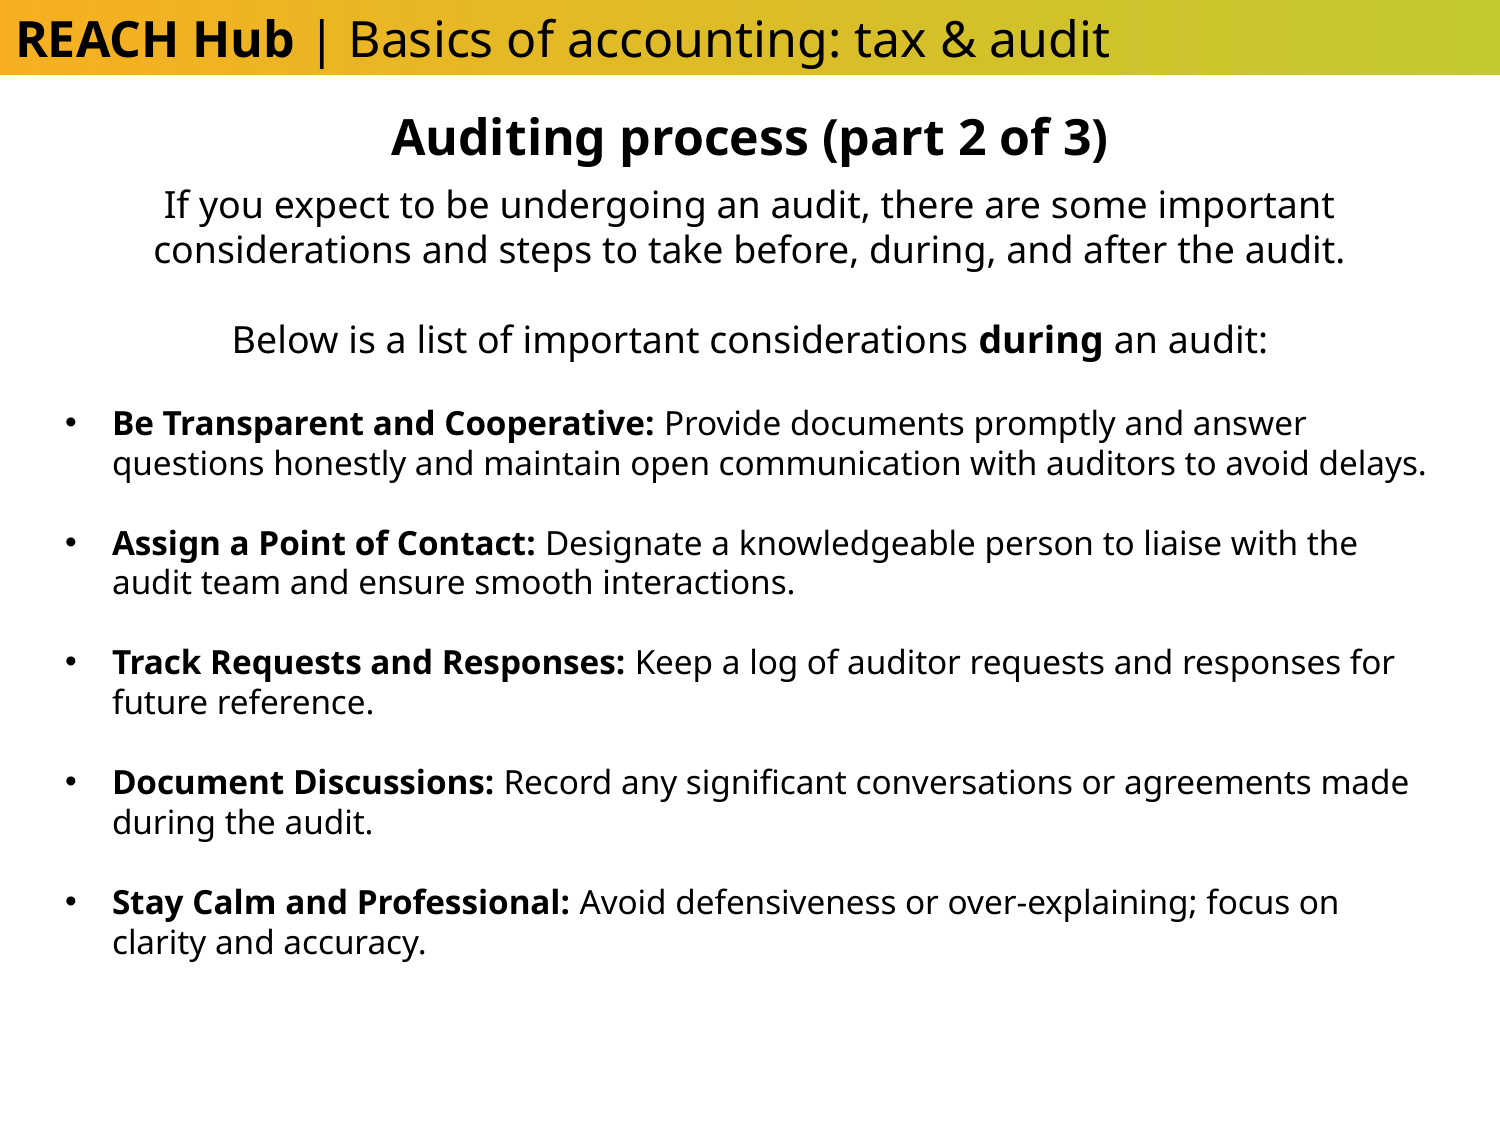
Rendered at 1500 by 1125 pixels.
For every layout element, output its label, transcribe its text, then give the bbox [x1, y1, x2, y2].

text_box If you expect to be undergoing an audit, there are some important considerations and steps to take before, during, and after the audit. Below is a list of important considerations during an audit: [30, 173, 1470, 369]
text_box Be Transparent and Cooperative: Provide documents promptly and answer questions honestly and maintain open communication with auditors to avoid delays. Assign a Point of Contact: Designate a knowledgeable person to liaise with the audit team and ensure smooth interactions. Track Requests and Responses: Keep a log of auditor requests and responses for future reference. Document Discussions: Record any significant conversations or agreements made during the audit. Stay Calm and Professional: Avoid defensiveness or over-explaining; focus on clarity and accuracy. [50, 394, 1450, 969]
text_box Auditing process (part 2 of 3) [30, 97, 1470, 173]
text_box REACH Hub | Basics of accounting: tax & audit [0, 0, 1500, 75]
